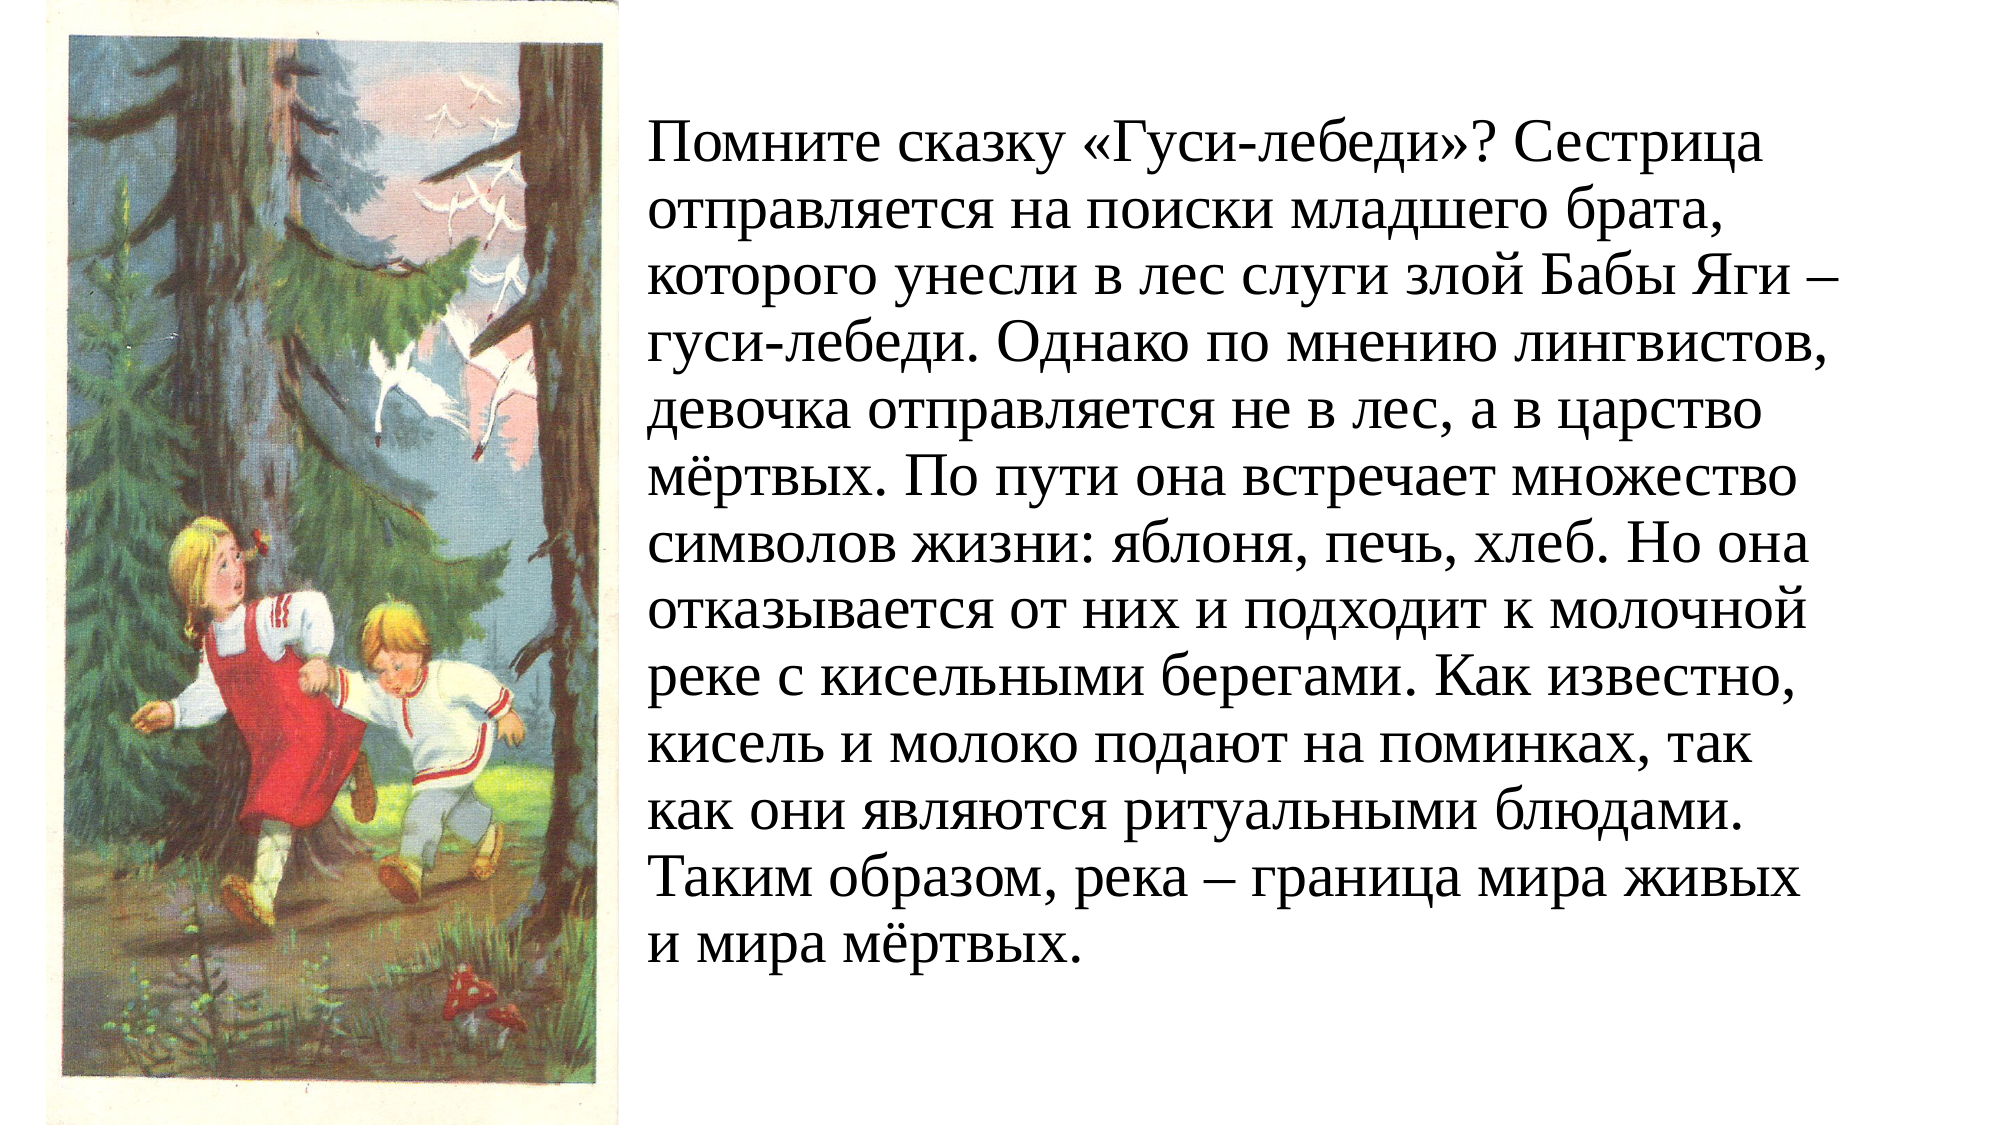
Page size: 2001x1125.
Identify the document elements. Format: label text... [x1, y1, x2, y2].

title Помните сказку «Гуси-лебеди»? Сестрица отправляется на поиски младшего брата, которого унесли в лес слуги злой Бабы Яги – гуси-лебеди. Однако по мнению лингвистов, девочка отправляется не в лес, а в царство мёртвых. По пути она встречает множество символов жизни: яблоня, печь, хлеб. Но она отказывается от них и подходит к молочной реке с кисельными берегами. Как известно, кисель и молоко подают на поминках, так как они являются ритуальными блюдами. Таким образом, река – граница мира живых и мира мёртвых. [632, 92, 1858, 1060]
picture [46, 0, 619, 1125]
